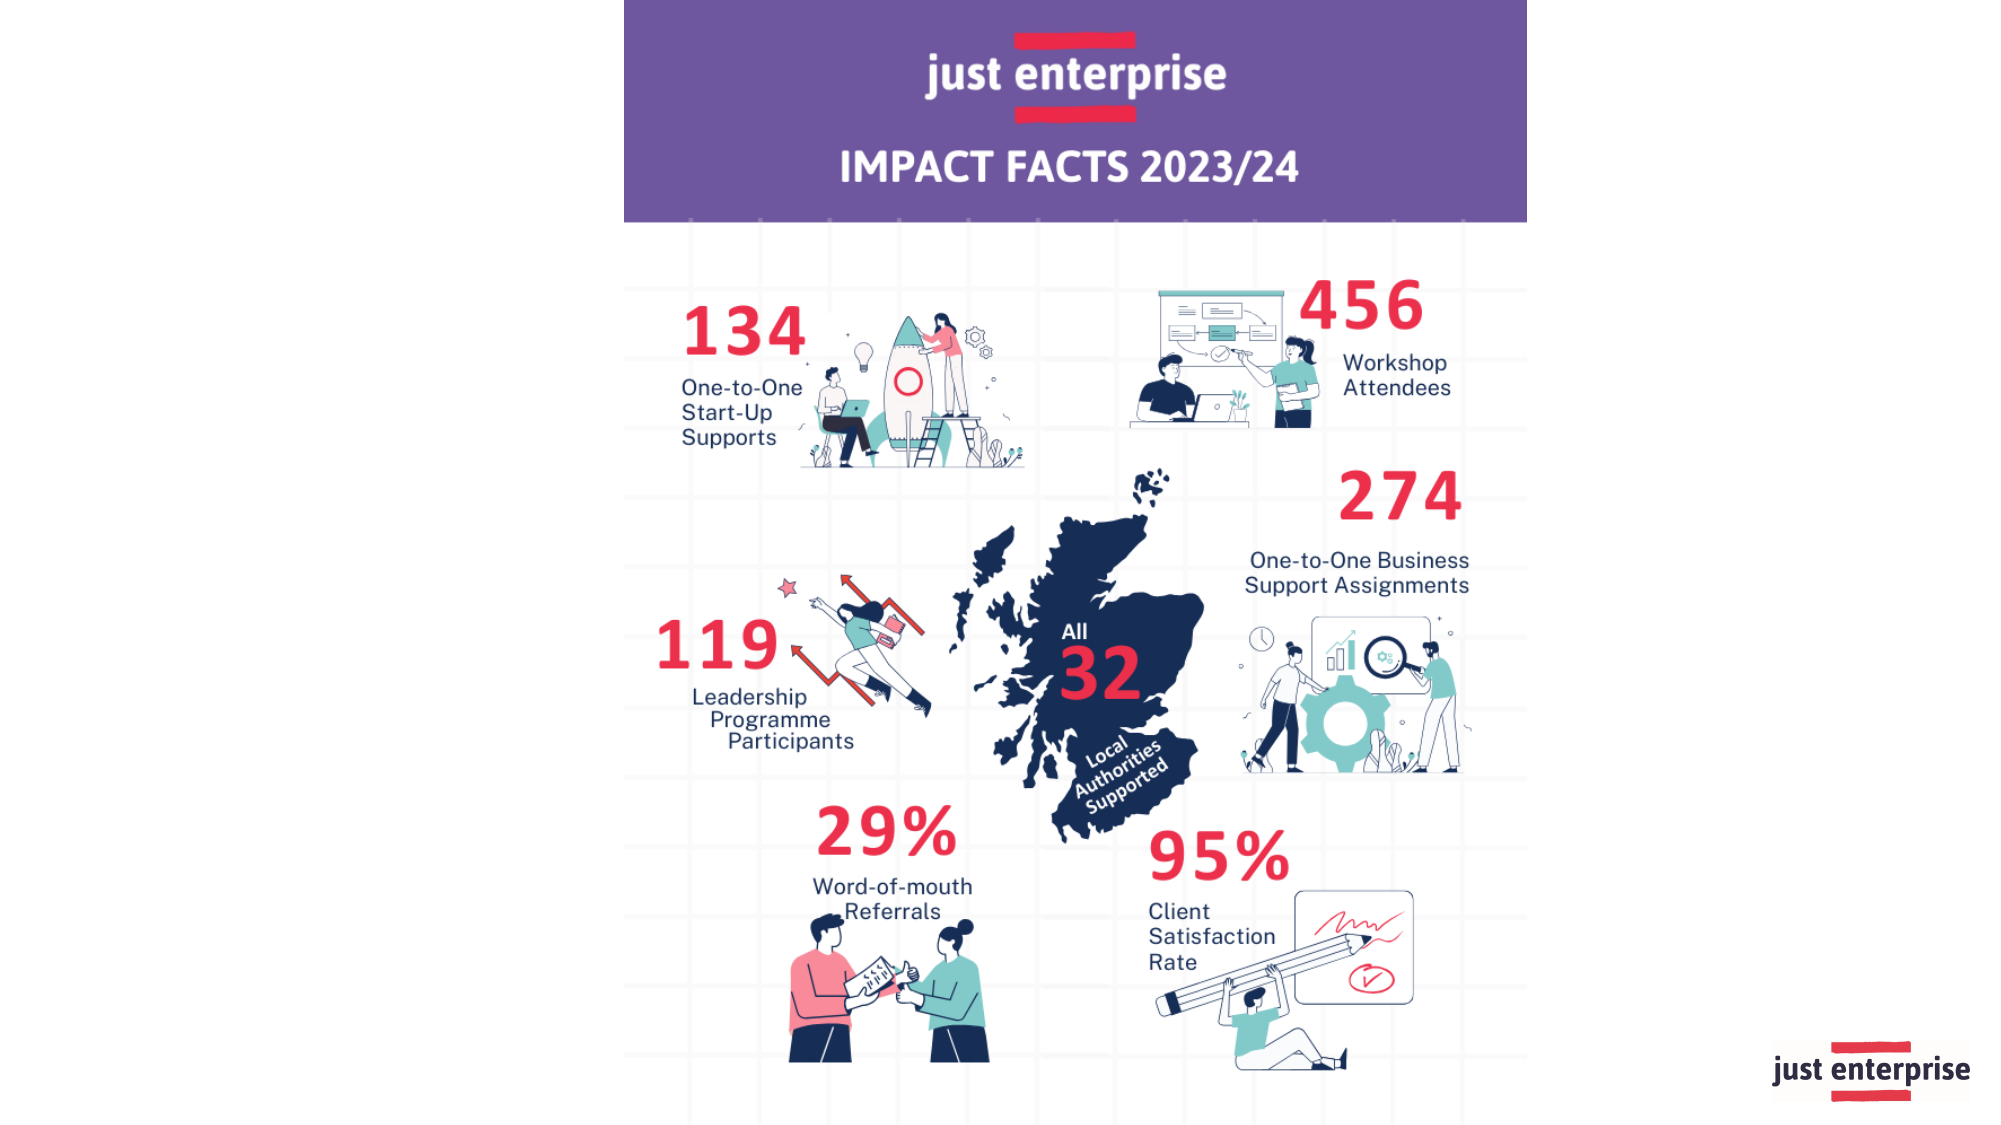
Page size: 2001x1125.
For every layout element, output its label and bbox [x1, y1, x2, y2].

picture [1772, 1041, 1970, 1102]
picture [624, 0, 1527, 1125]
